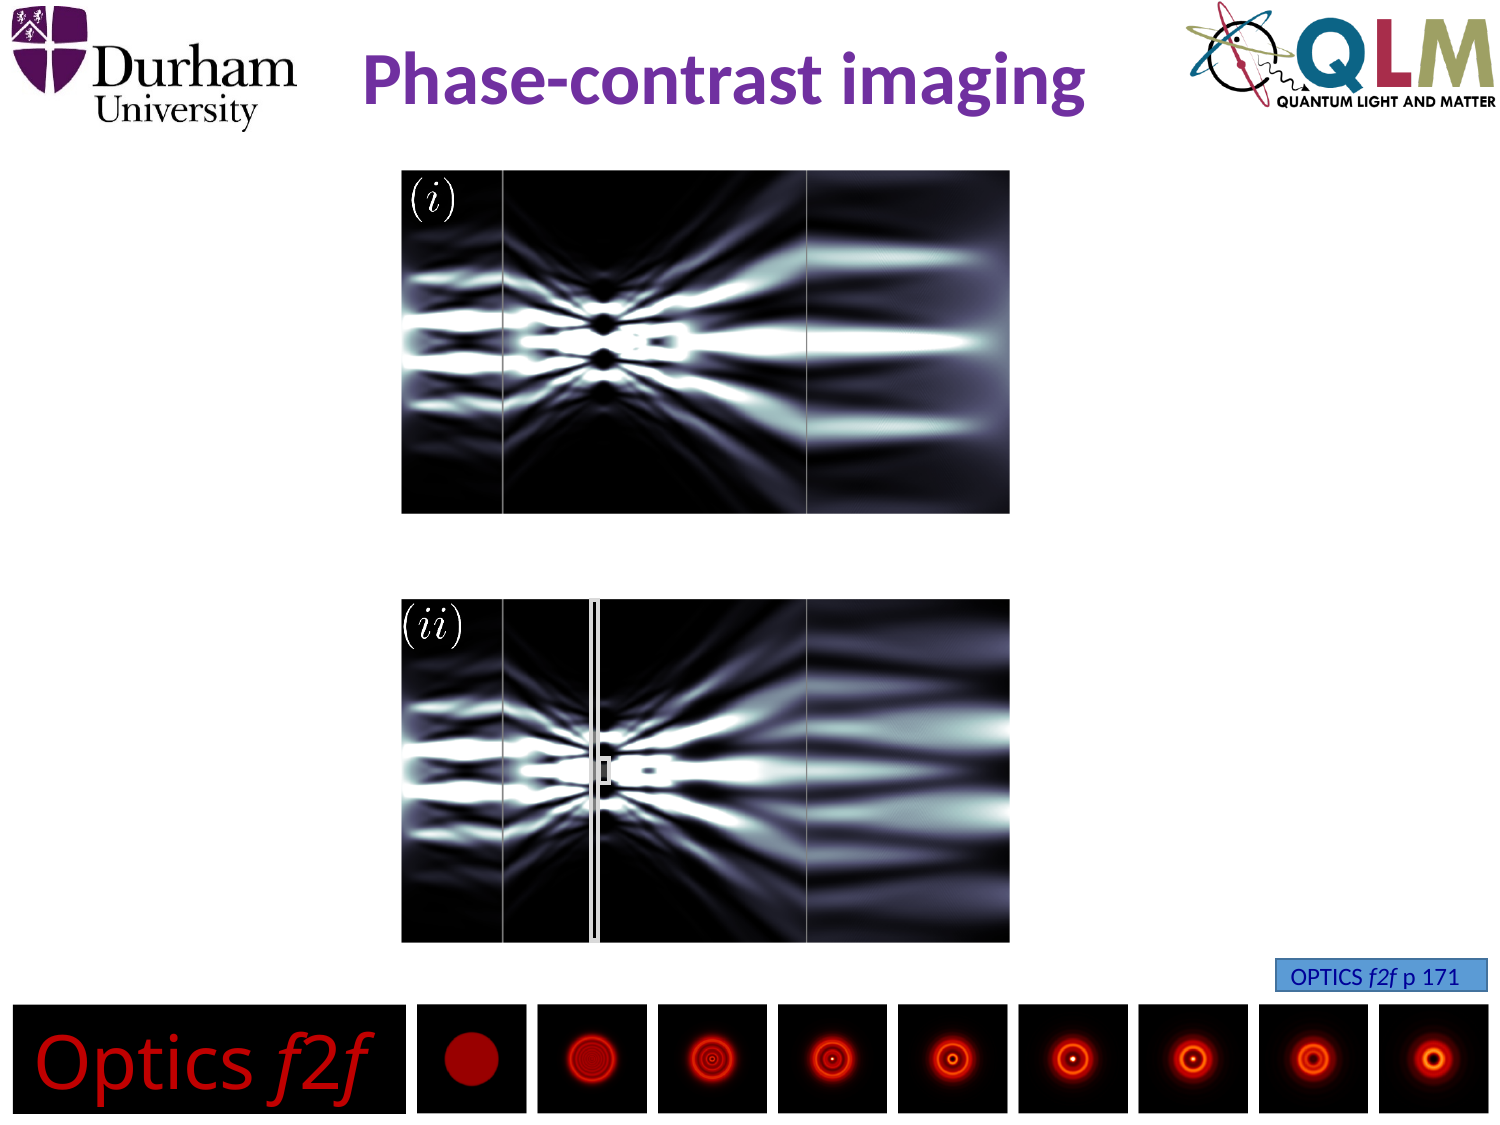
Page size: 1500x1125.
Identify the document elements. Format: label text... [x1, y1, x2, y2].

picture [368, 894, 1041, 984]
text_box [275, 219, 1133, 894]
picture [1183, 0, 1500, 113]
picture [406, 994, 1499, 1125]
picture [11, 6, 297, 132]
text_box Phase-contrast imaging [347, 21, 1158, 127]
picture [368, 129, 1041, 219]
text_box OPTICS f2f p 171 [1275, 958, 1488, 992]
